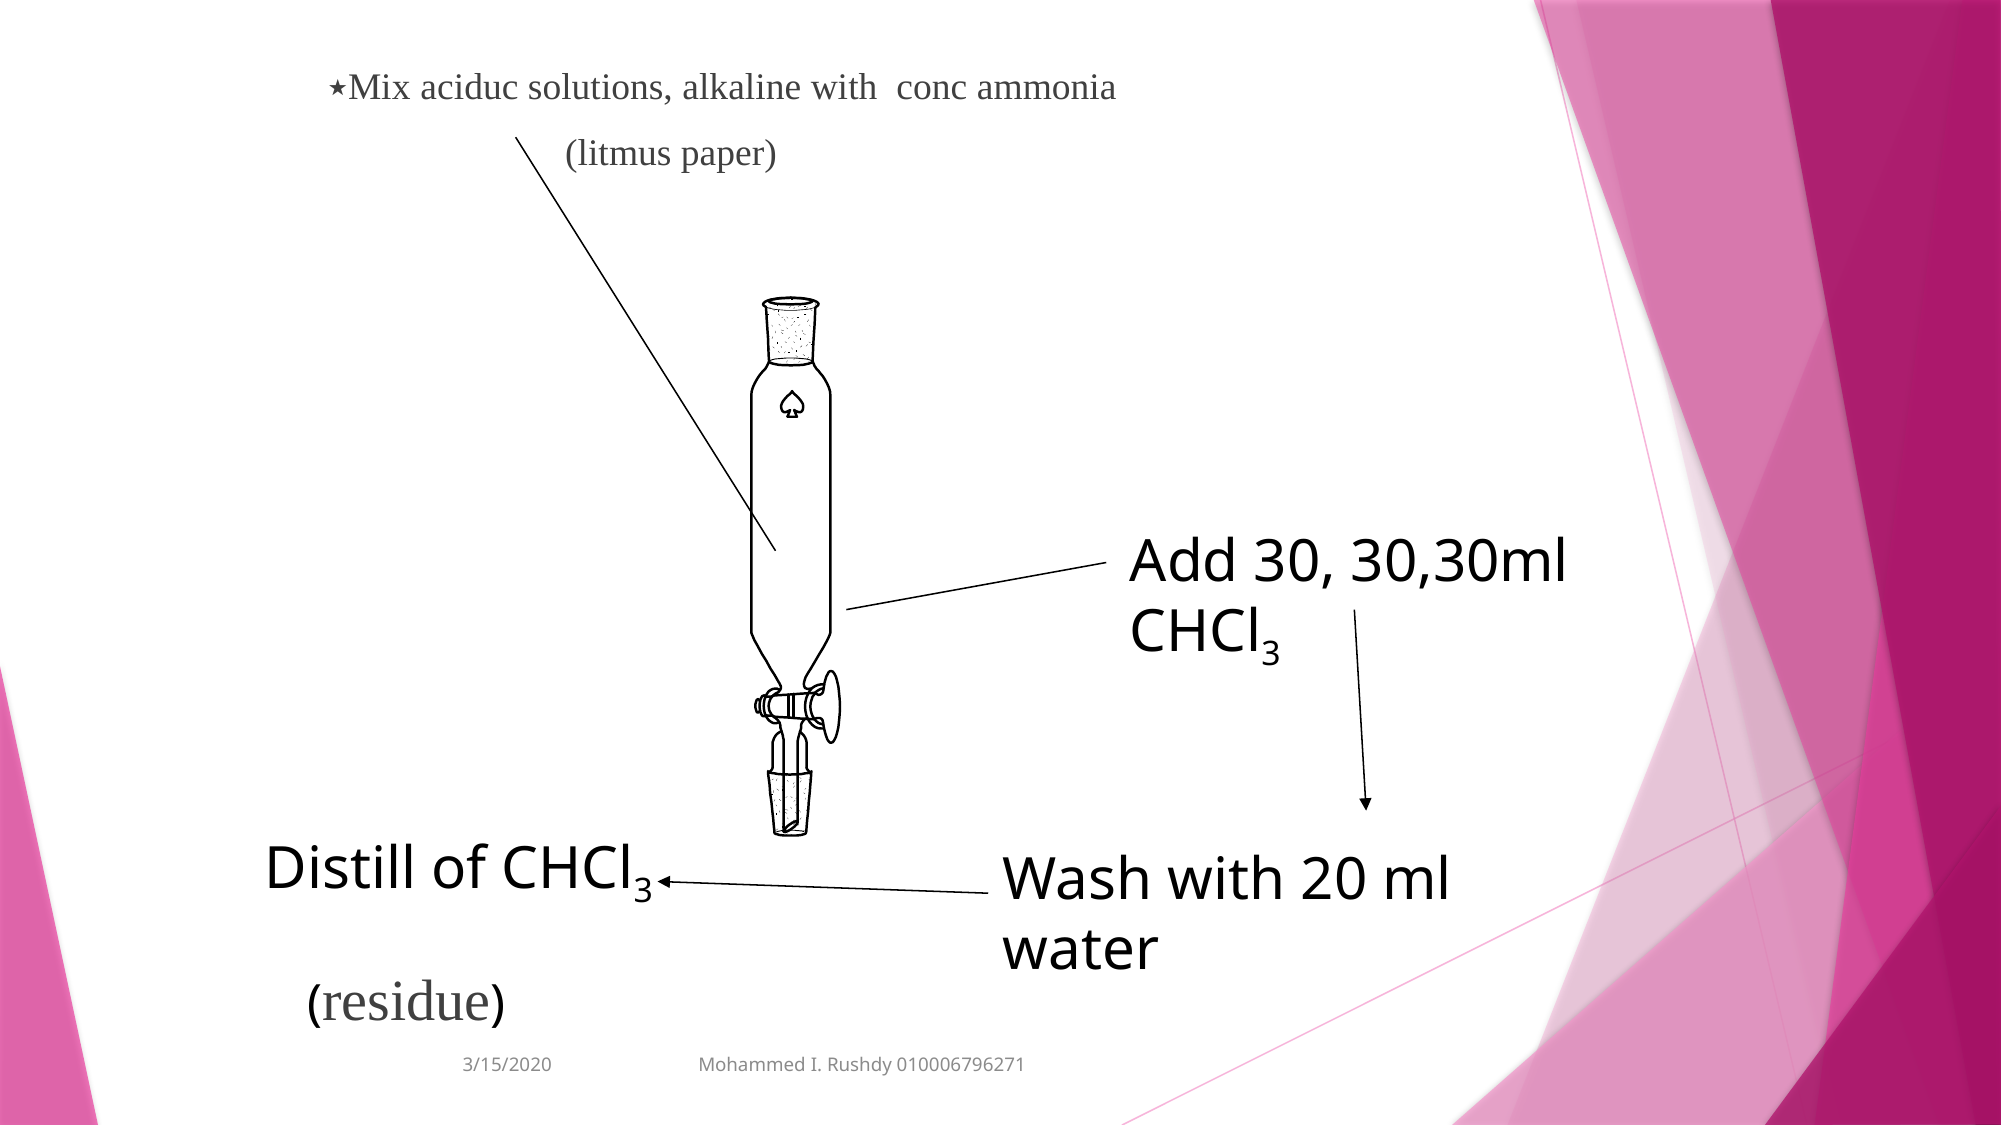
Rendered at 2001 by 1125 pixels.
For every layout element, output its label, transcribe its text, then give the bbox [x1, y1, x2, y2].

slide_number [65, 1024, 567, 1103]
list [561, 290, 848, 844]
text_box [1354, 609, 1372, 811]
text_box Add 30, 30,30ml CHCl3 [1114, 515, 1599, 680]
text_box [668, 875, 989, 894]
text_box (residue) [292, 954, 521, 1024]
footer Mohammed I. Rushdy 010006796271 [683, 1024, 1317, 1103]
text_box Wash with 20 ml water [988, 834, 1626, 989]
list ٭Mix aciduc solutions, alkaline with conc ammonia (litmus paper) [303, 54, 1650, 398]
text_box Distill of CHCl3 [249, 822, 668, 917]
